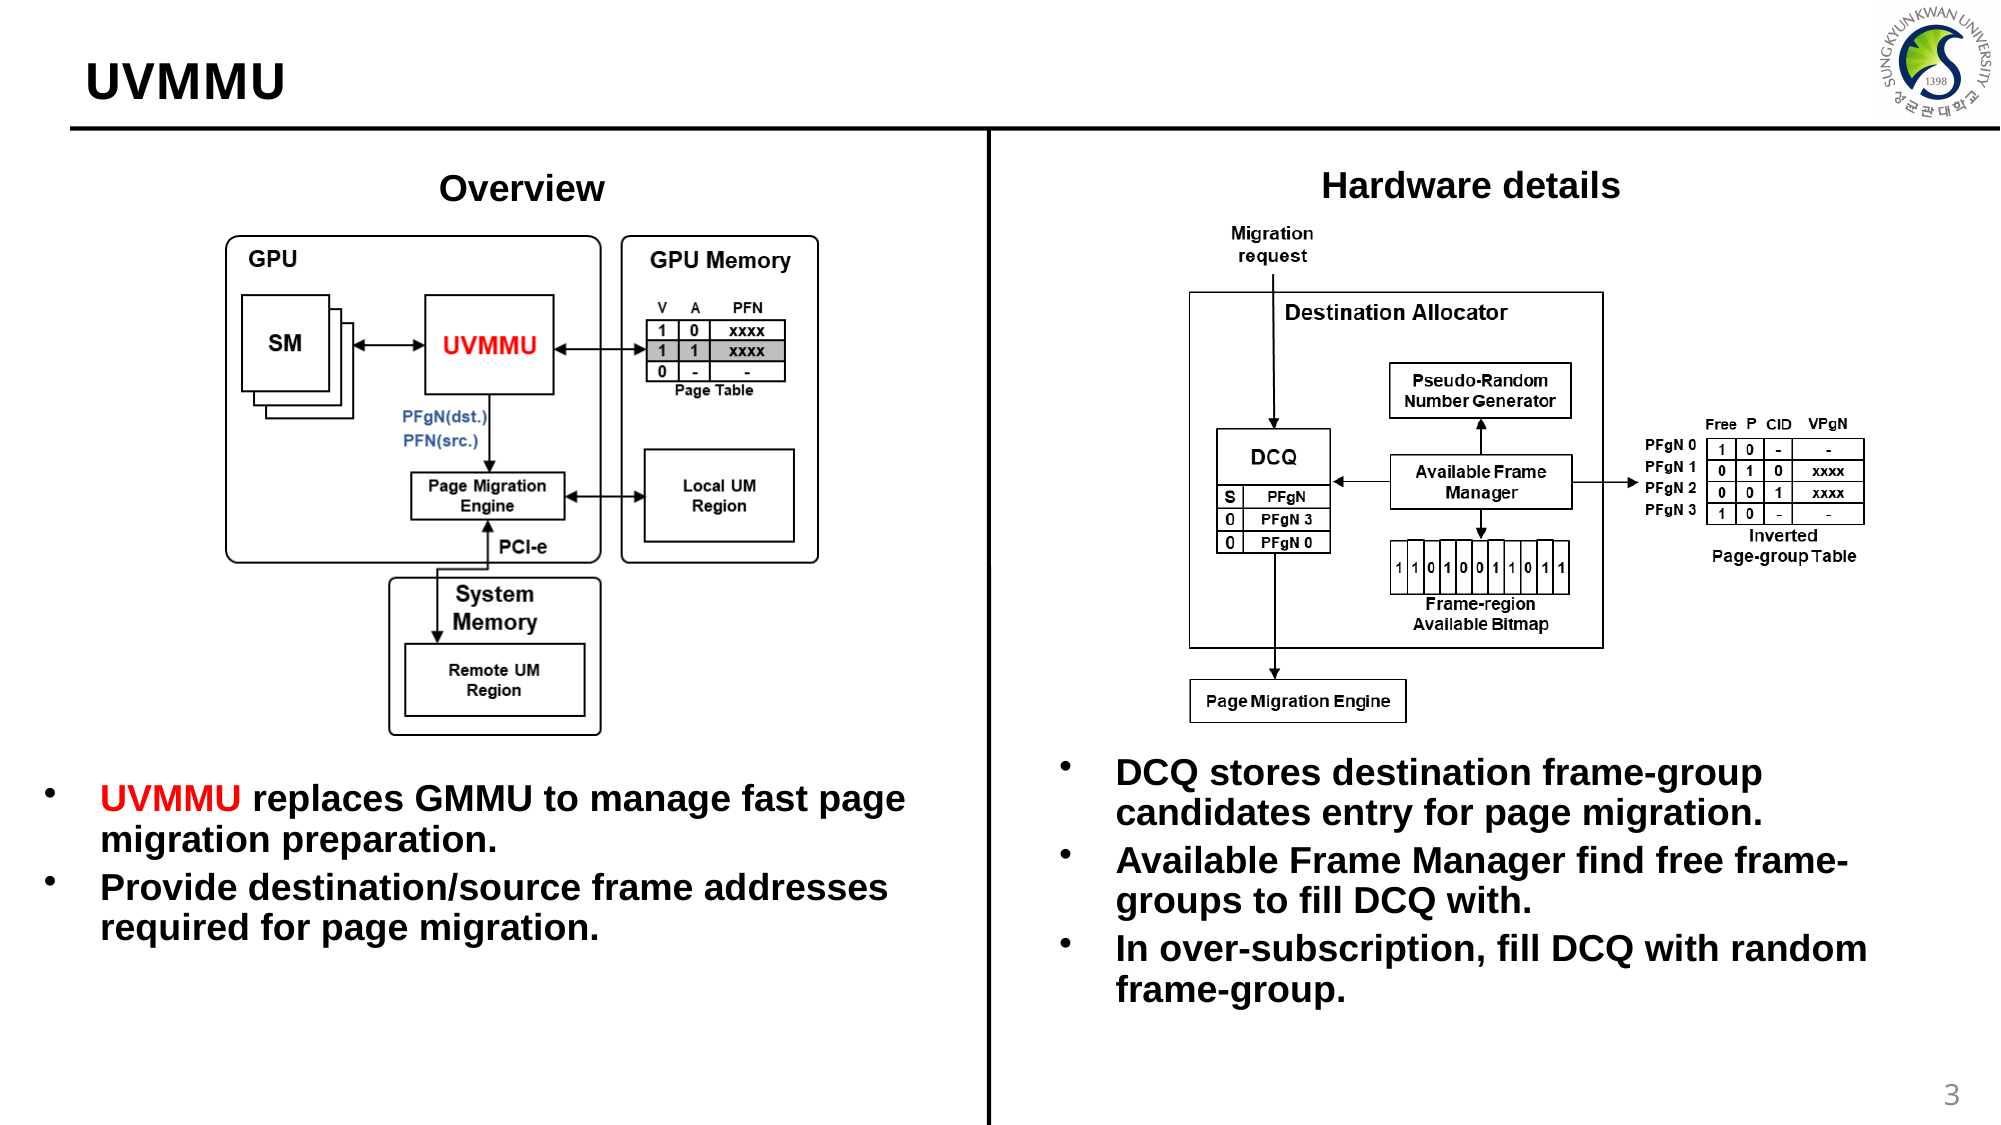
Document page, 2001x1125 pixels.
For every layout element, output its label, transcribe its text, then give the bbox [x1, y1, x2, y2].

text_box UVMMU replaces GMMU to manage fast page migration preparation. Provide destination/source frame addresses required for page migration. [29, 772, 924, 1108]
picture [1874, 0, 1997, 128]
text_box UVMMU [70, 41, 581, 117]
picture [1181, 214, 1870, 723]
text_box Hardware details [1069, 153, 1873, 214]
text_box Overview [120, 156, 924, 217]
slide_number 3 [1525, 1066, 1976, 1125]
picture [225, 235, 819, 736]
text_box DCQ stores destination frame-group candidates entry for page migration. Available Frame Manager find free frame-groups to fill DCQ with. In over-subscription, fill DCQ with random frame-group. [1044, 745, 1970, 1067]
